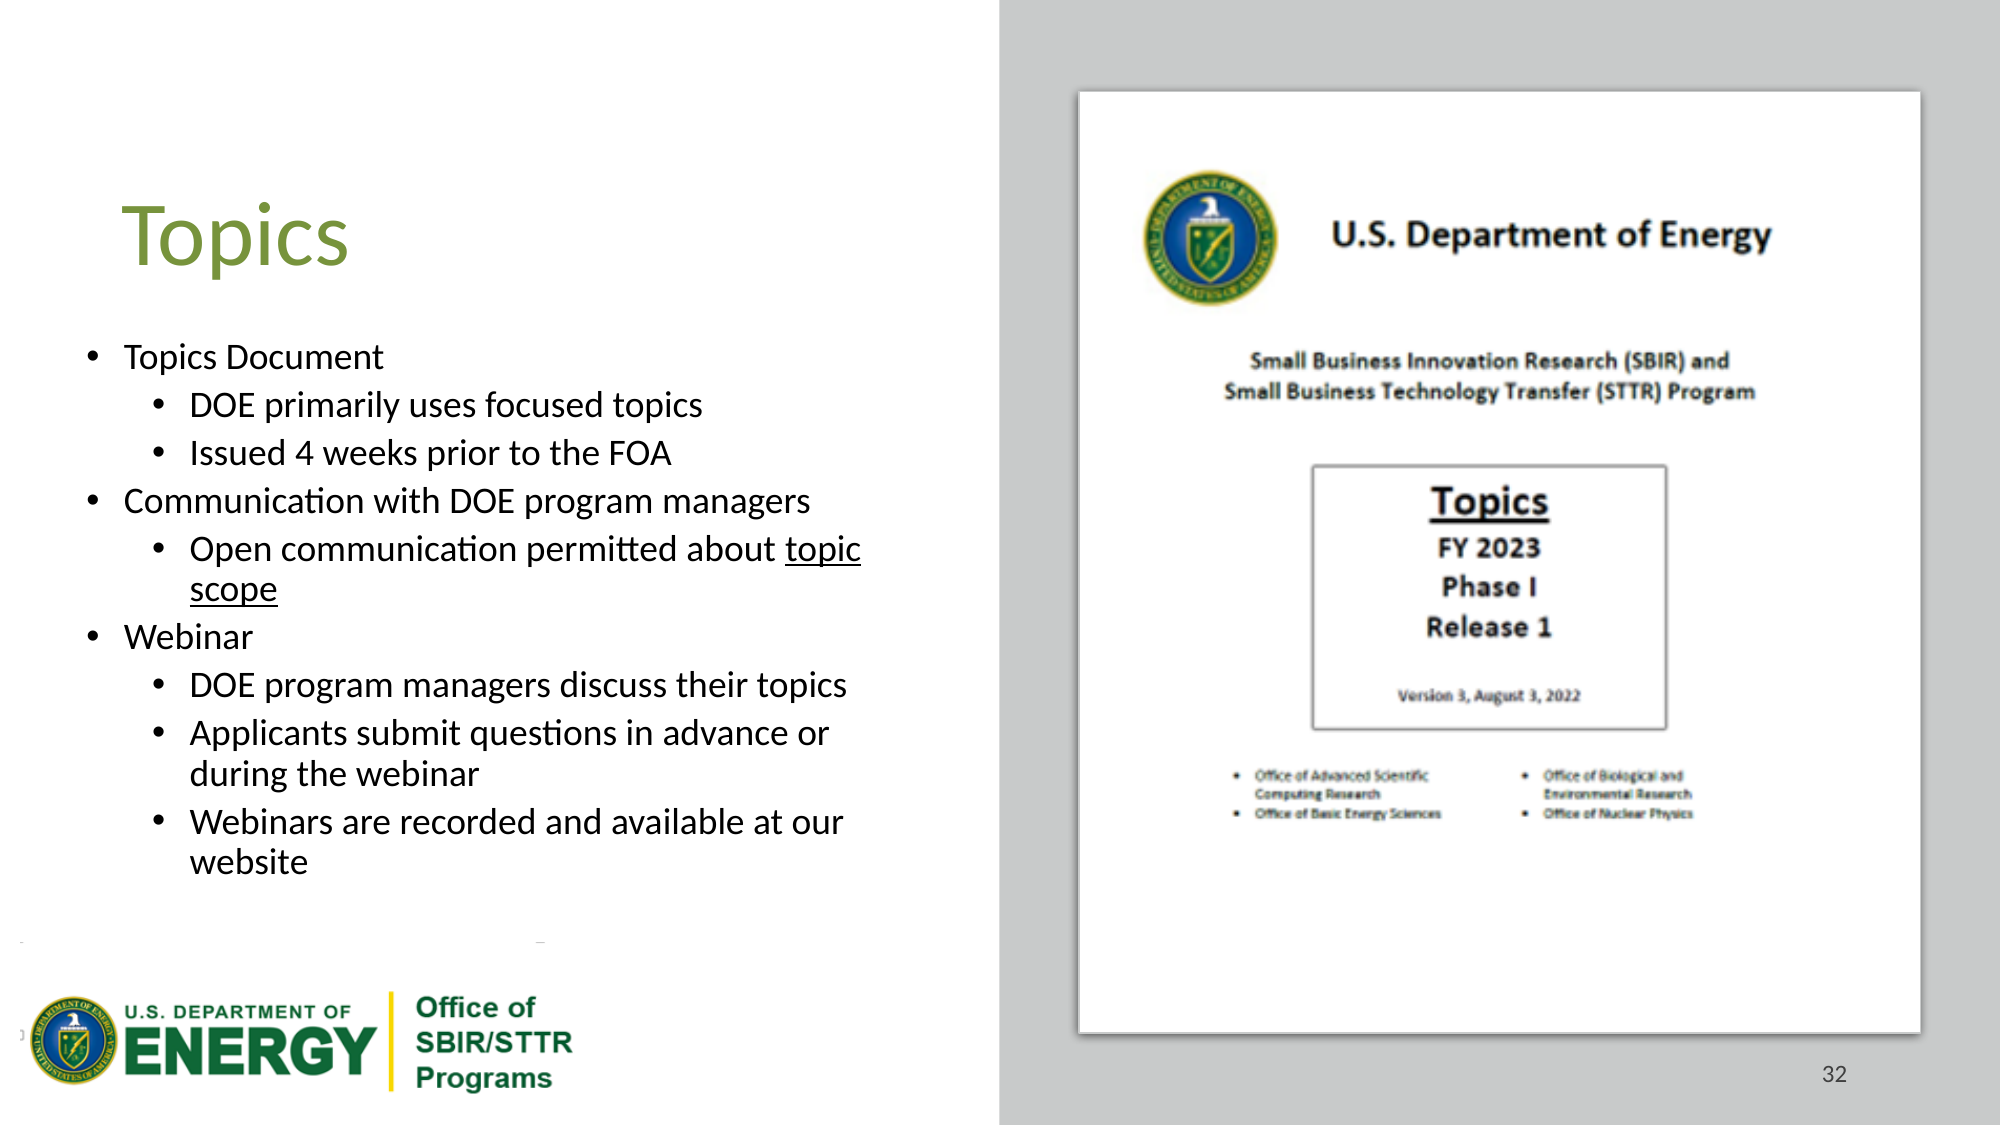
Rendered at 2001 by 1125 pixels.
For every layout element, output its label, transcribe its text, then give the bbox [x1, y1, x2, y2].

picture [1132, 137, 1867, 988]
title Topics [106, 103, 918, 329]
slide_number 32 [1698, 1042, 1863, 1103]
list Topics Document DOE primarily uses focused topics Issued 4 weeks prior to the FOA Communication with DOE program managers Open communication permitted about topic scope Webinar DOE program managers discuss their topics Applicants submit questions in advance or during the webinar Webinars are recorded and available at our website [52, 329, 918, 951]
text_box [997, 0, 2000, 1125]
text_box [1077, 89, 1923, 1035]
picture [20, 942, 583, 1125]
